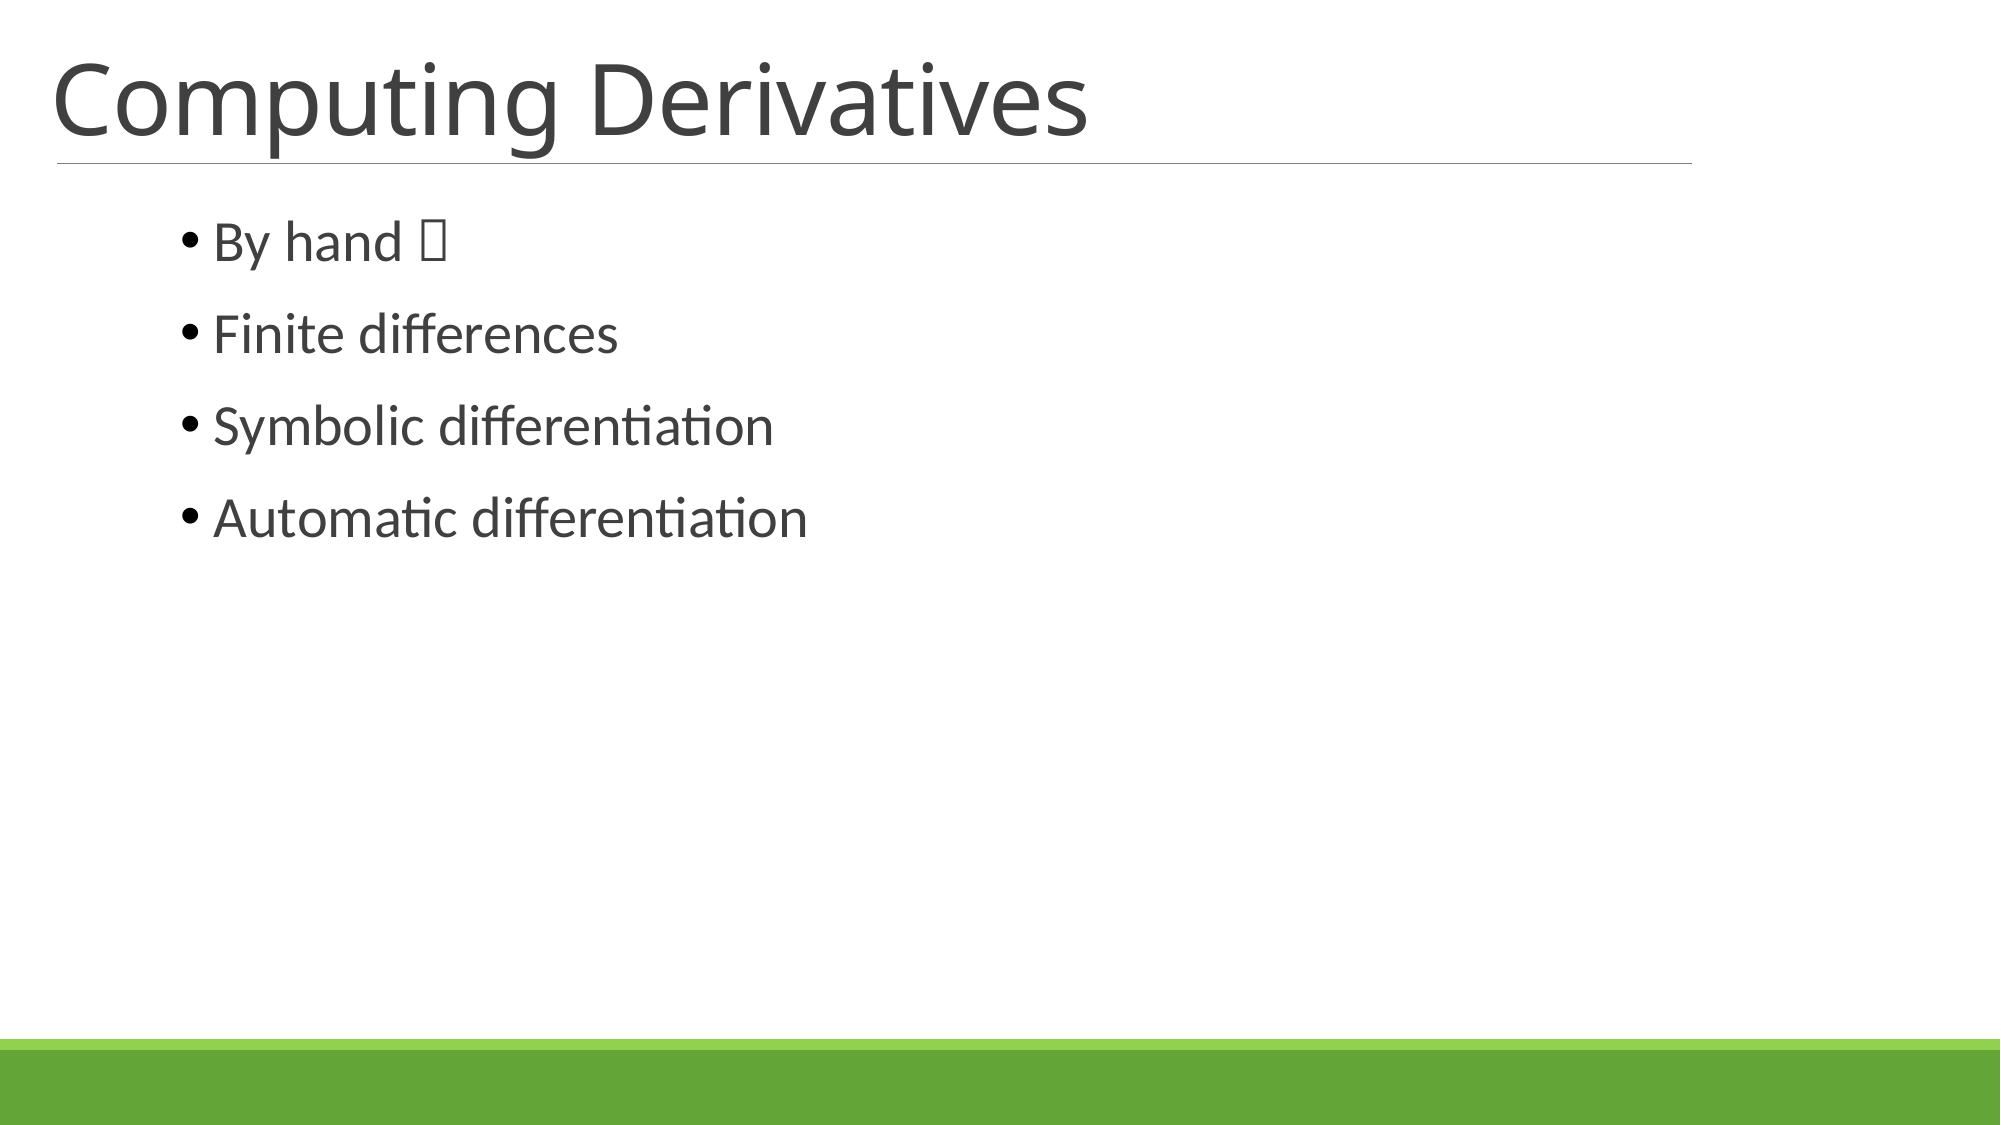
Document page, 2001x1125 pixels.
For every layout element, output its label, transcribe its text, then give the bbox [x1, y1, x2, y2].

list By hand  Finite differences Symbolic differentiation Automatic differentiation [180, 203, 1830, 963]
title Computing Derivatives [35, 47, 1830, 164]
